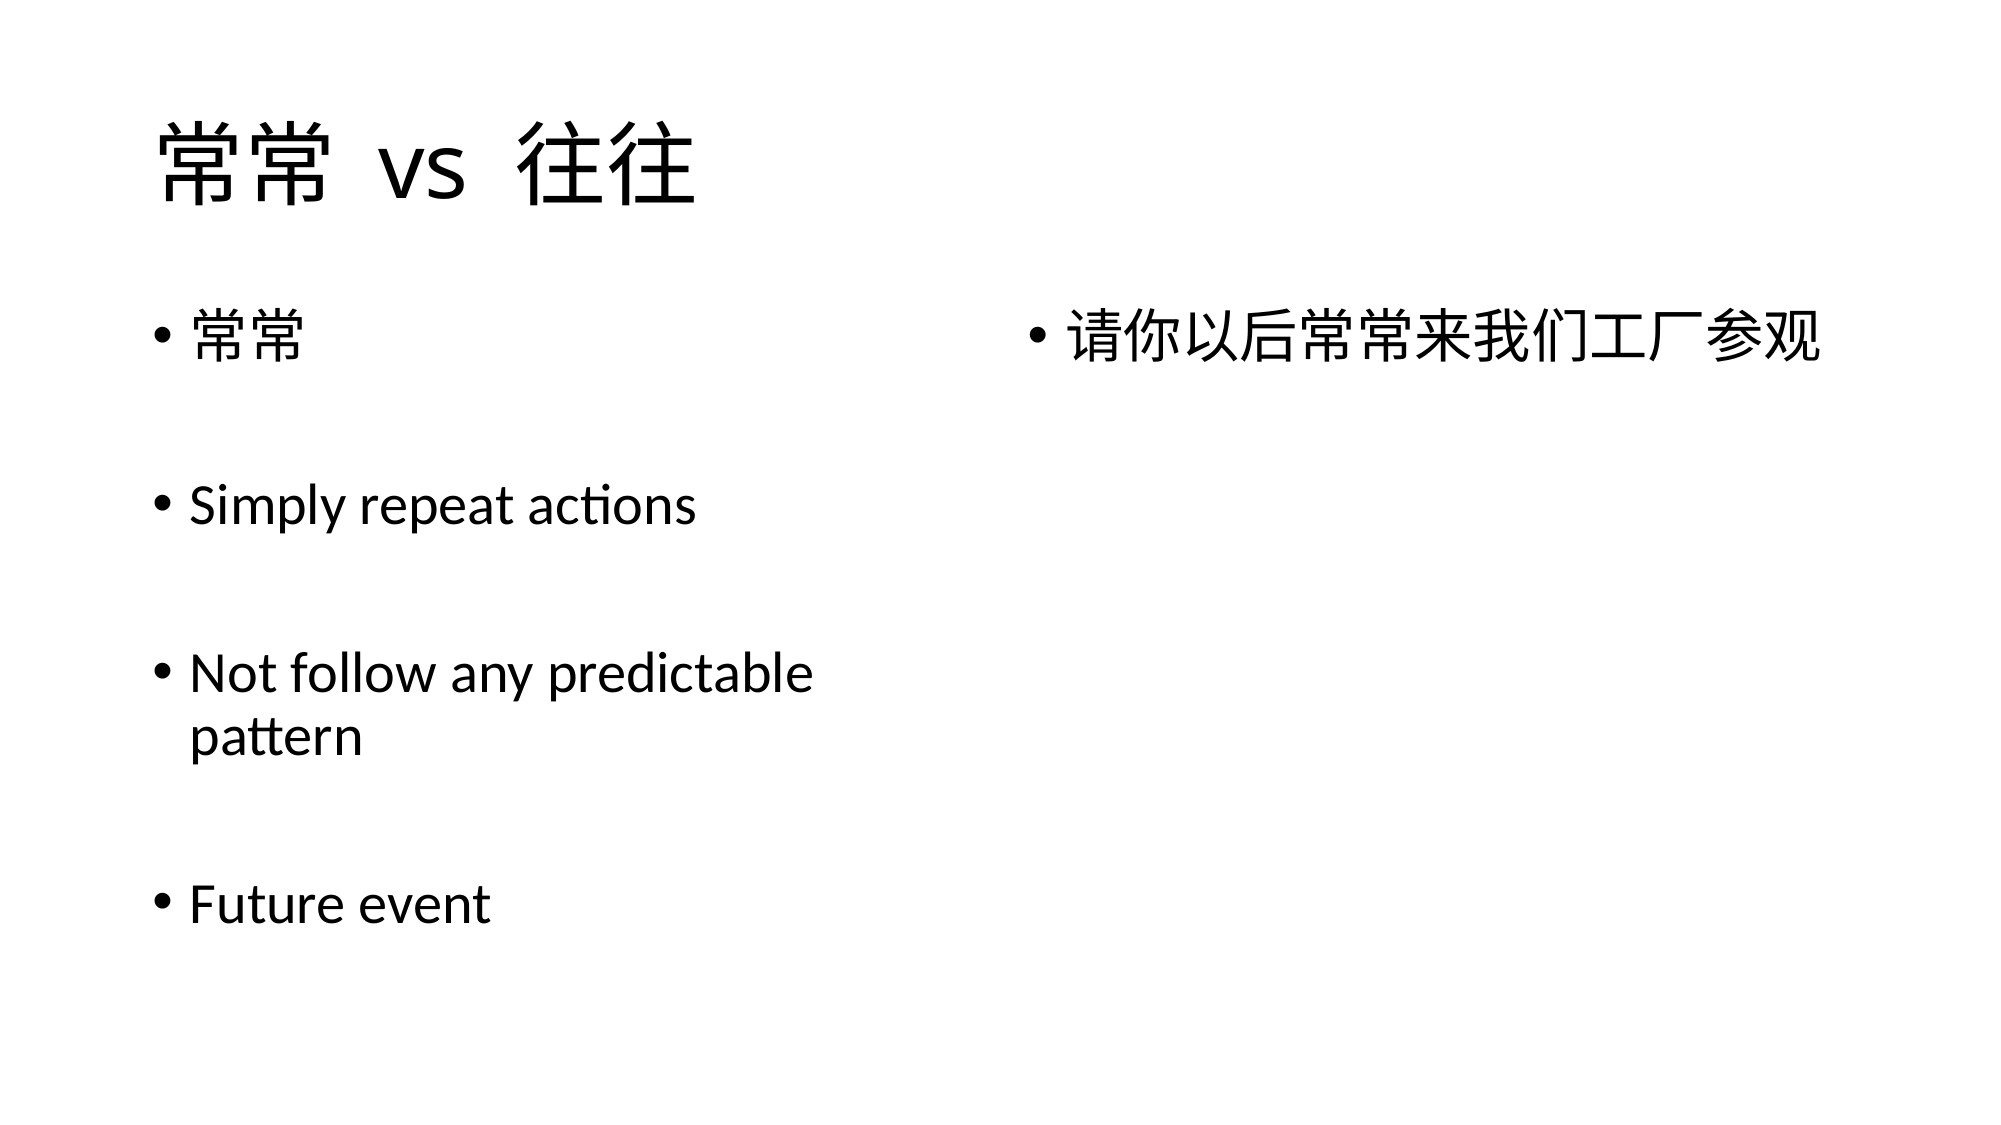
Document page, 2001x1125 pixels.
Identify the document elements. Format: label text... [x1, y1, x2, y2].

list 常常 Simply repeat actions Not follow any predictable pattern Future event [137, 299, 988, 1014]
title 常常 vs 往往 [137, 59, 1863, 278]
list 请你以后常常来我们工厂参观 [1012, 299, 1863, 1014]
